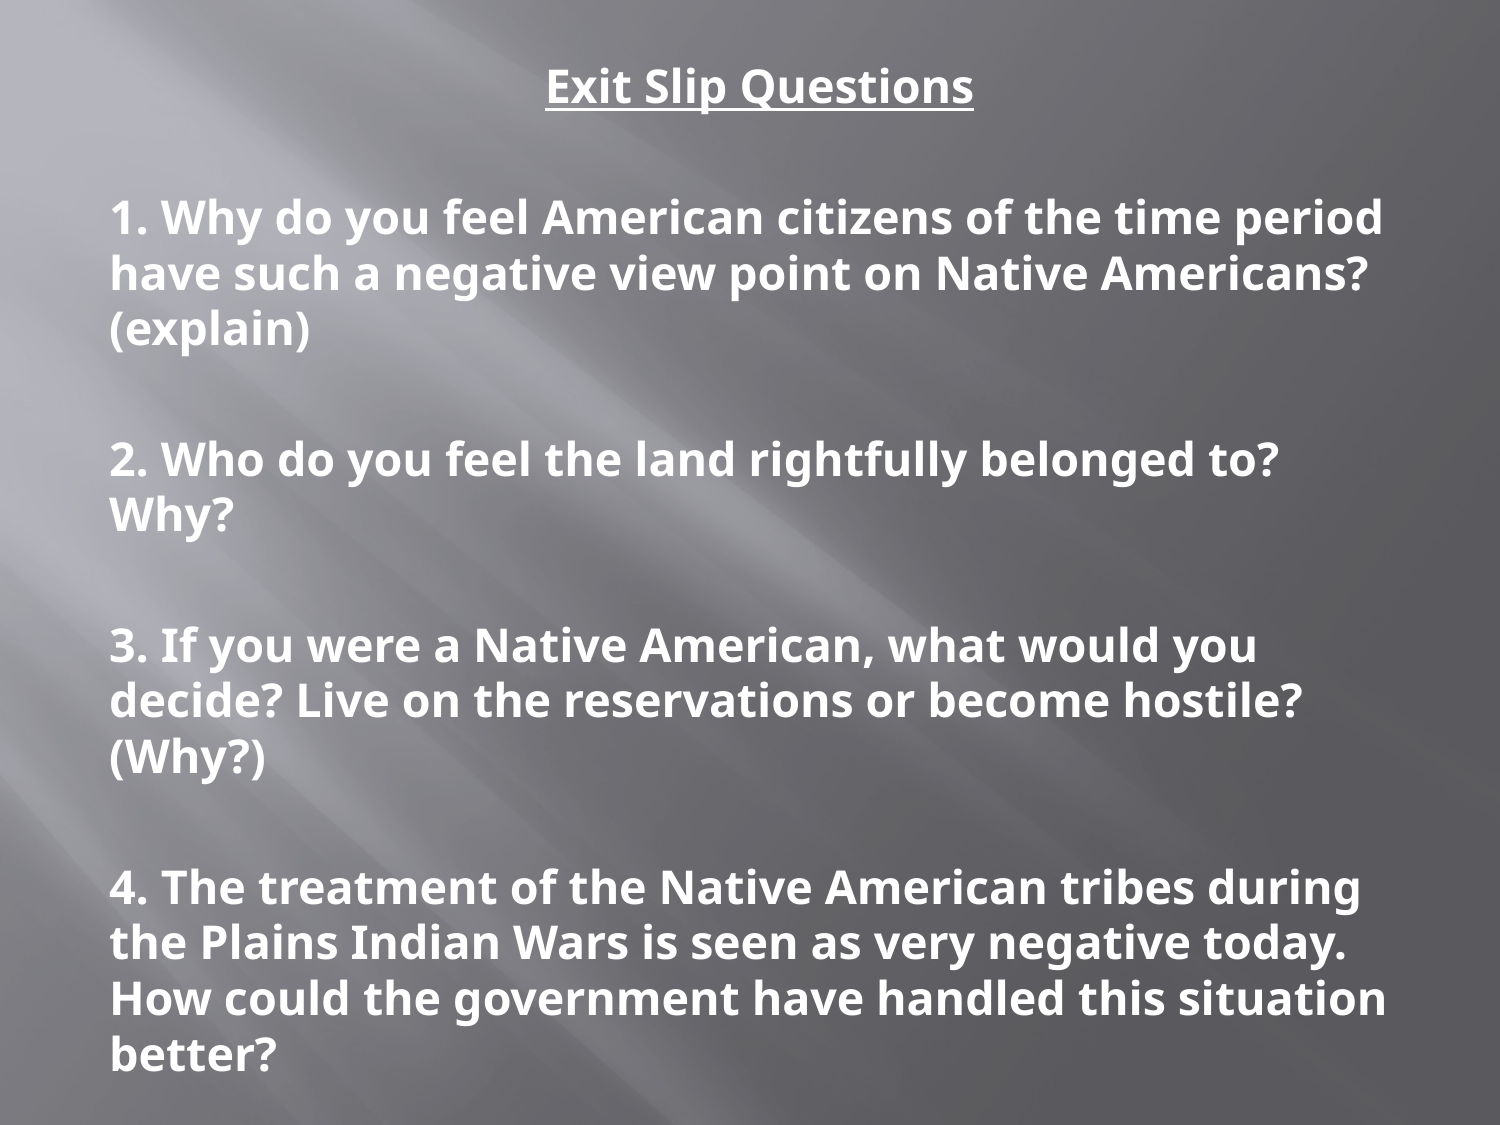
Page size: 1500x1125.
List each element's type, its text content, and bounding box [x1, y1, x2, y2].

list Exit Slip Questions 1. Why do you feel American citizens of the time period have such a negative view point on Native Americans? (explain) 2. Who do you feel the land rightfully belonged to? Why? 3. If you were a Native American, what would you decide? Live on the reservations or become hostile? (Why?) 4. The treatment of the Native American tribes during the Plains Indian Wars is seen as very negative today. How could the government have handled this situation better? [75, 50, 1425, 1100]
